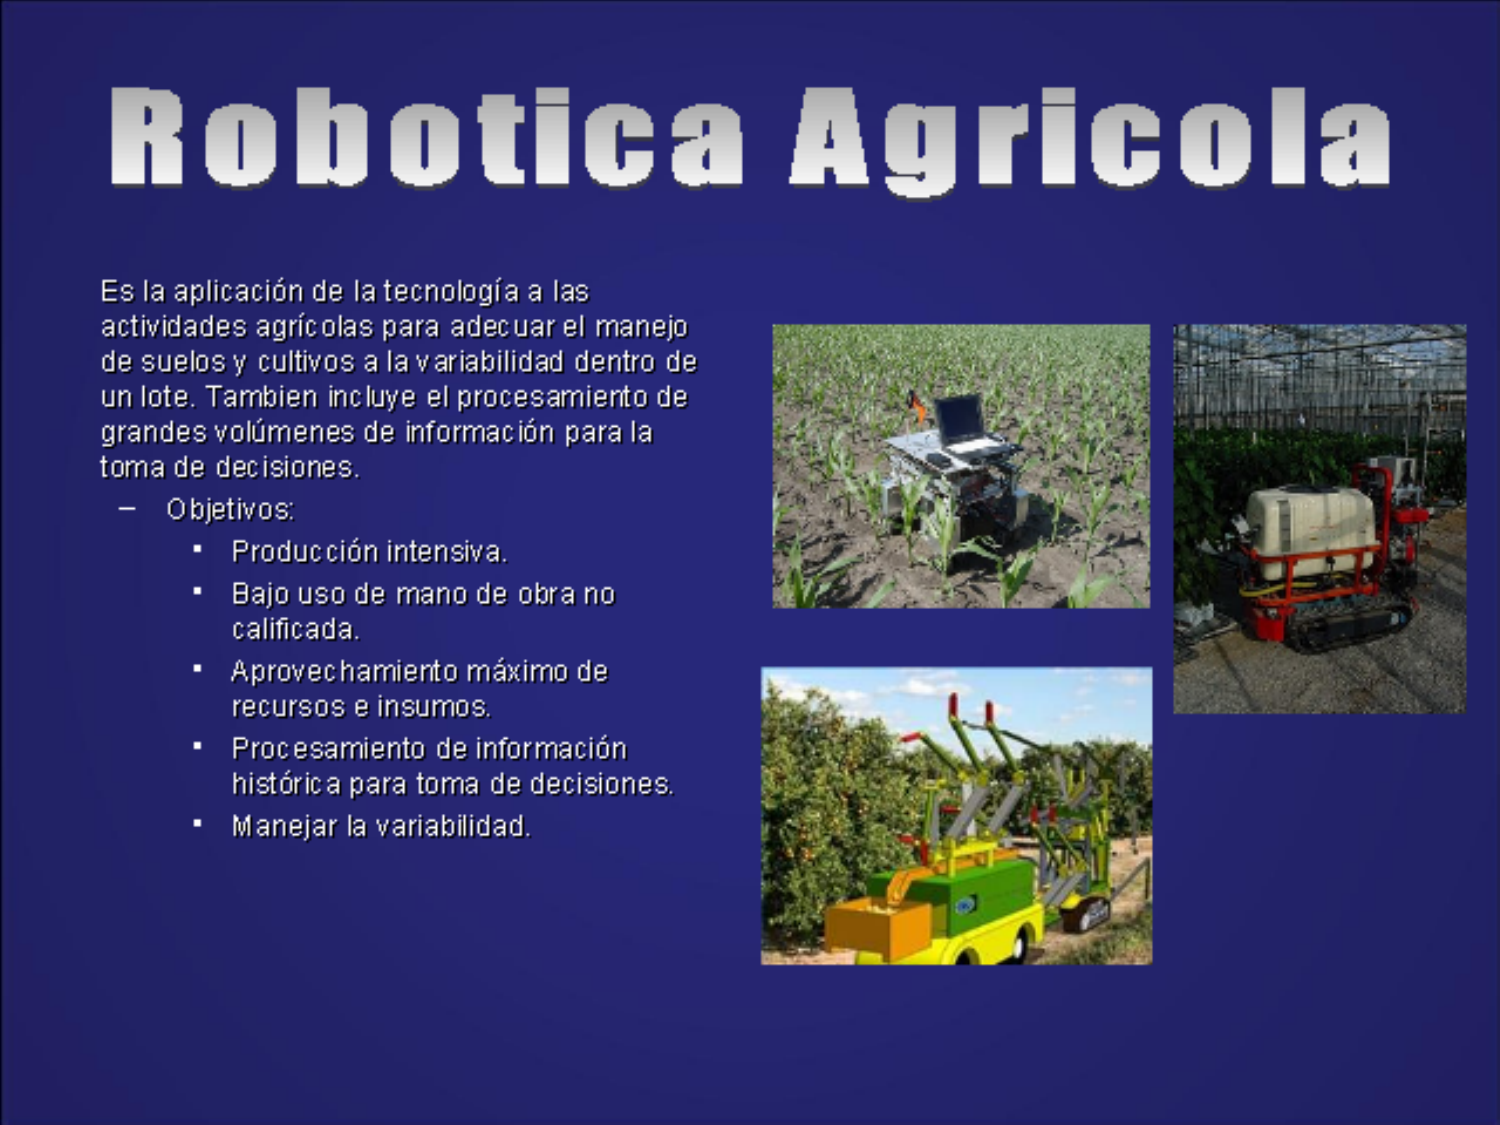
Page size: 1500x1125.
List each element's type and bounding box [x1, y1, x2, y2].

list [0, 0, 1500, 1125]
